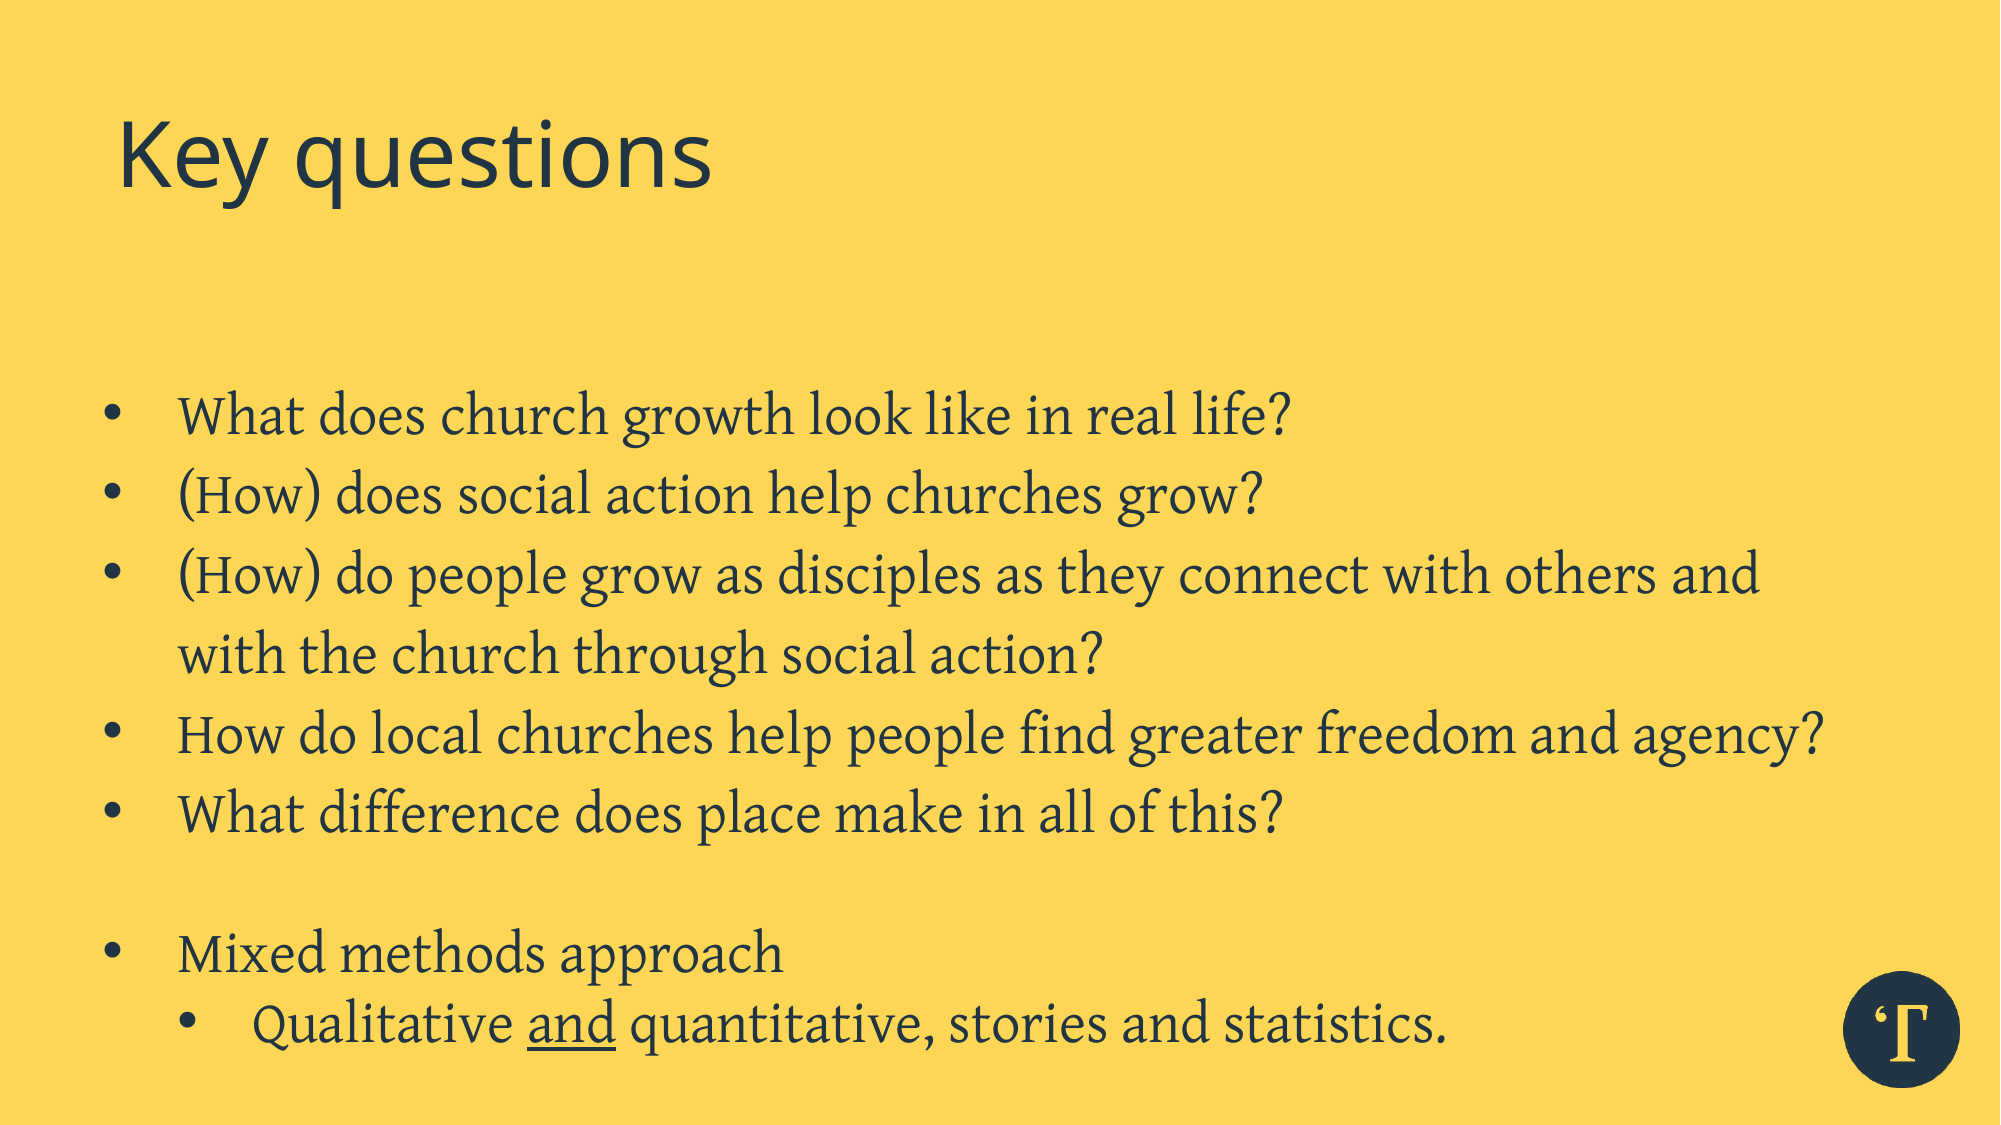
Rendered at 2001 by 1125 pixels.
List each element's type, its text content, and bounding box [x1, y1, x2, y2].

picture [1843, 971, 1960, 1088]
text_box Key questions [100, 88, 1973, 214]
text_box What does church growth look like in real life? (How) does social action help churches grow? (How) do people grow as disciples as they connect with others and with the church through social action? How do local churches help people find greater freedom and agency? What difference does place make in all of this? Mixed methods approach Qualitative and quantitative, stories and statistics. [87, 358, 1868, 1062]
